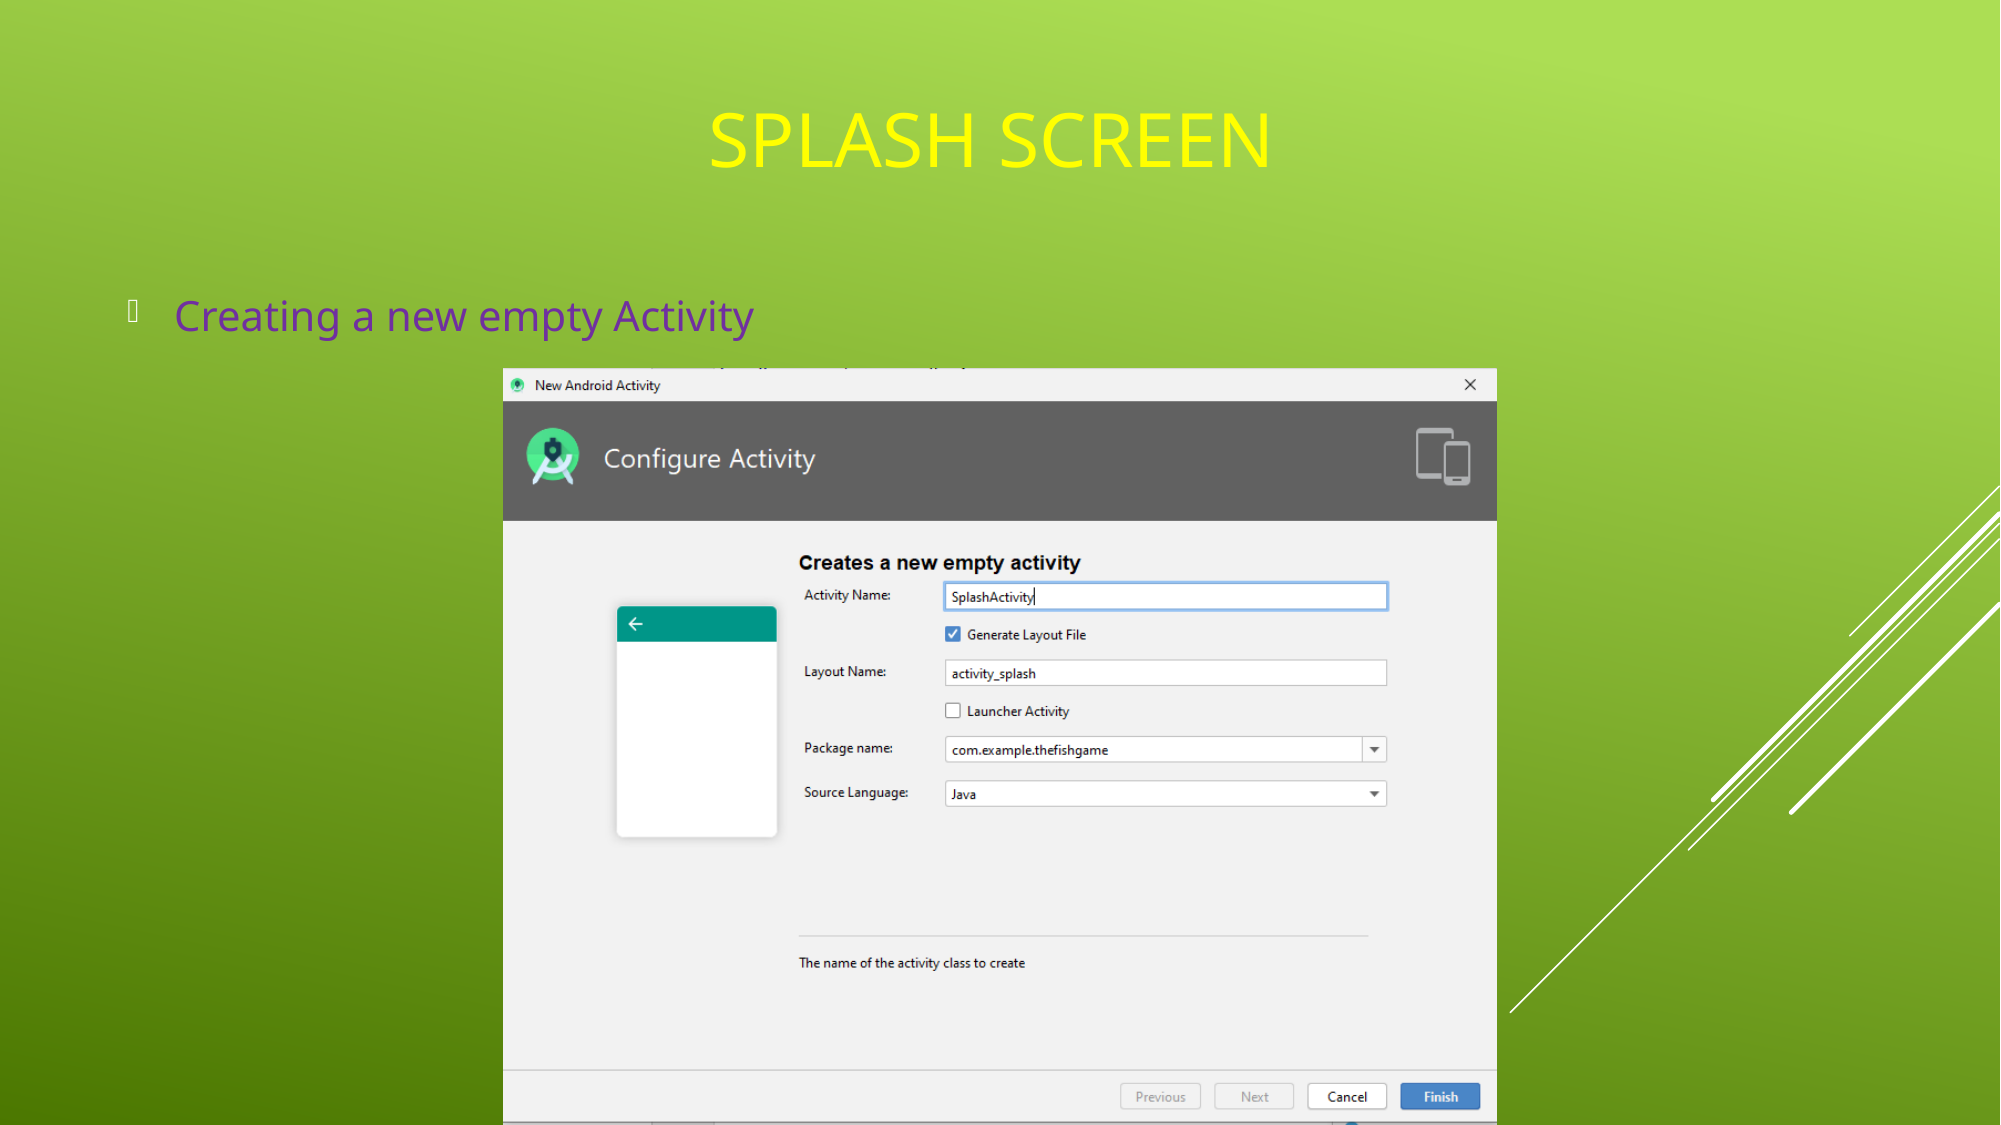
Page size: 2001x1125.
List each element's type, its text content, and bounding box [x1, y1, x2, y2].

title Splash screen [112, 53, 1872, 223]
picture [503, 368, 1497, 1125]
list Creating a new empty Activity [112, 255, 1872, 445]
